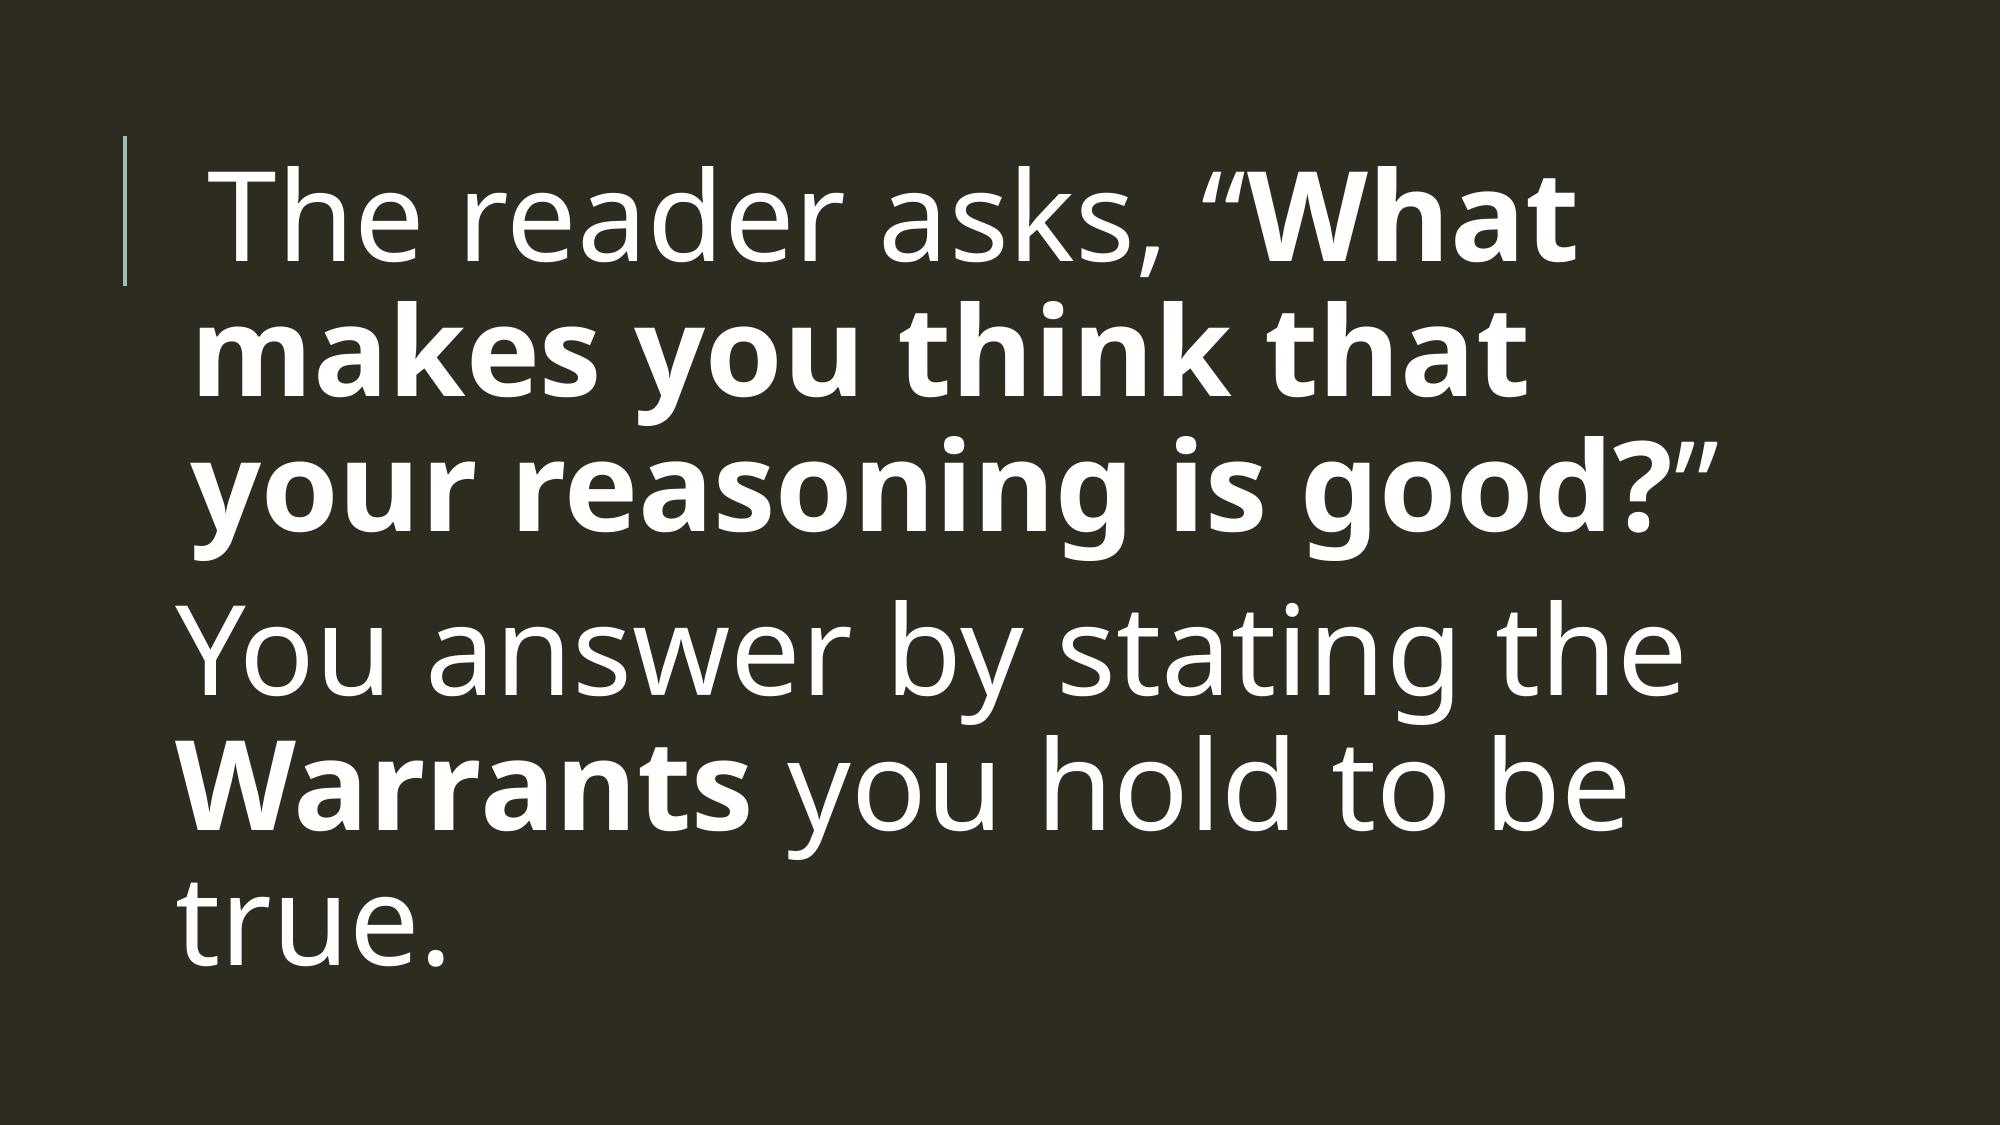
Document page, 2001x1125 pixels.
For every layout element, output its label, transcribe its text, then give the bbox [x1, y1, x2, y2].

list The reader asks, “What makes you think that your reasoning is good?” You answer by stating the Warrants you hold to be true. [168, 145, 1763, 923]
